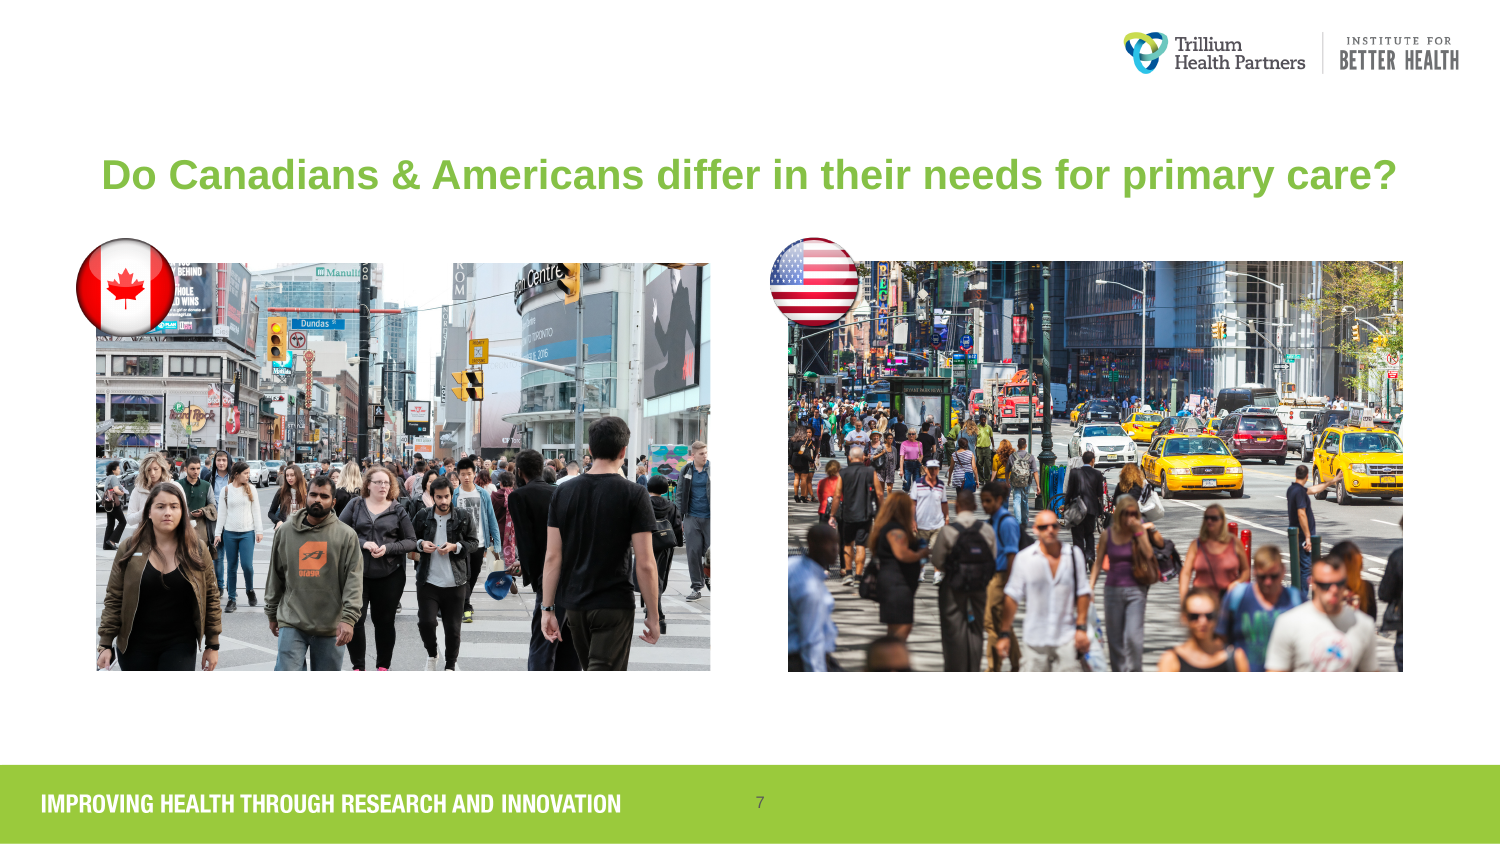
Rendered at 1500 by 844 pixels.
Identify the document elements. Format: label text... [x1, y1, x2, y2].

picture [0, 207, 1500, 844]
picture [0, 0, 1500, 140]
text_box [75, 238, 711, 672]
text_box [764, 232, 1404, 672]
slide_number 7 [699, 779, 780, 825]
list Do Canadians & Americans differ in their needs for primary care? [0, 140, 1500, 207]
